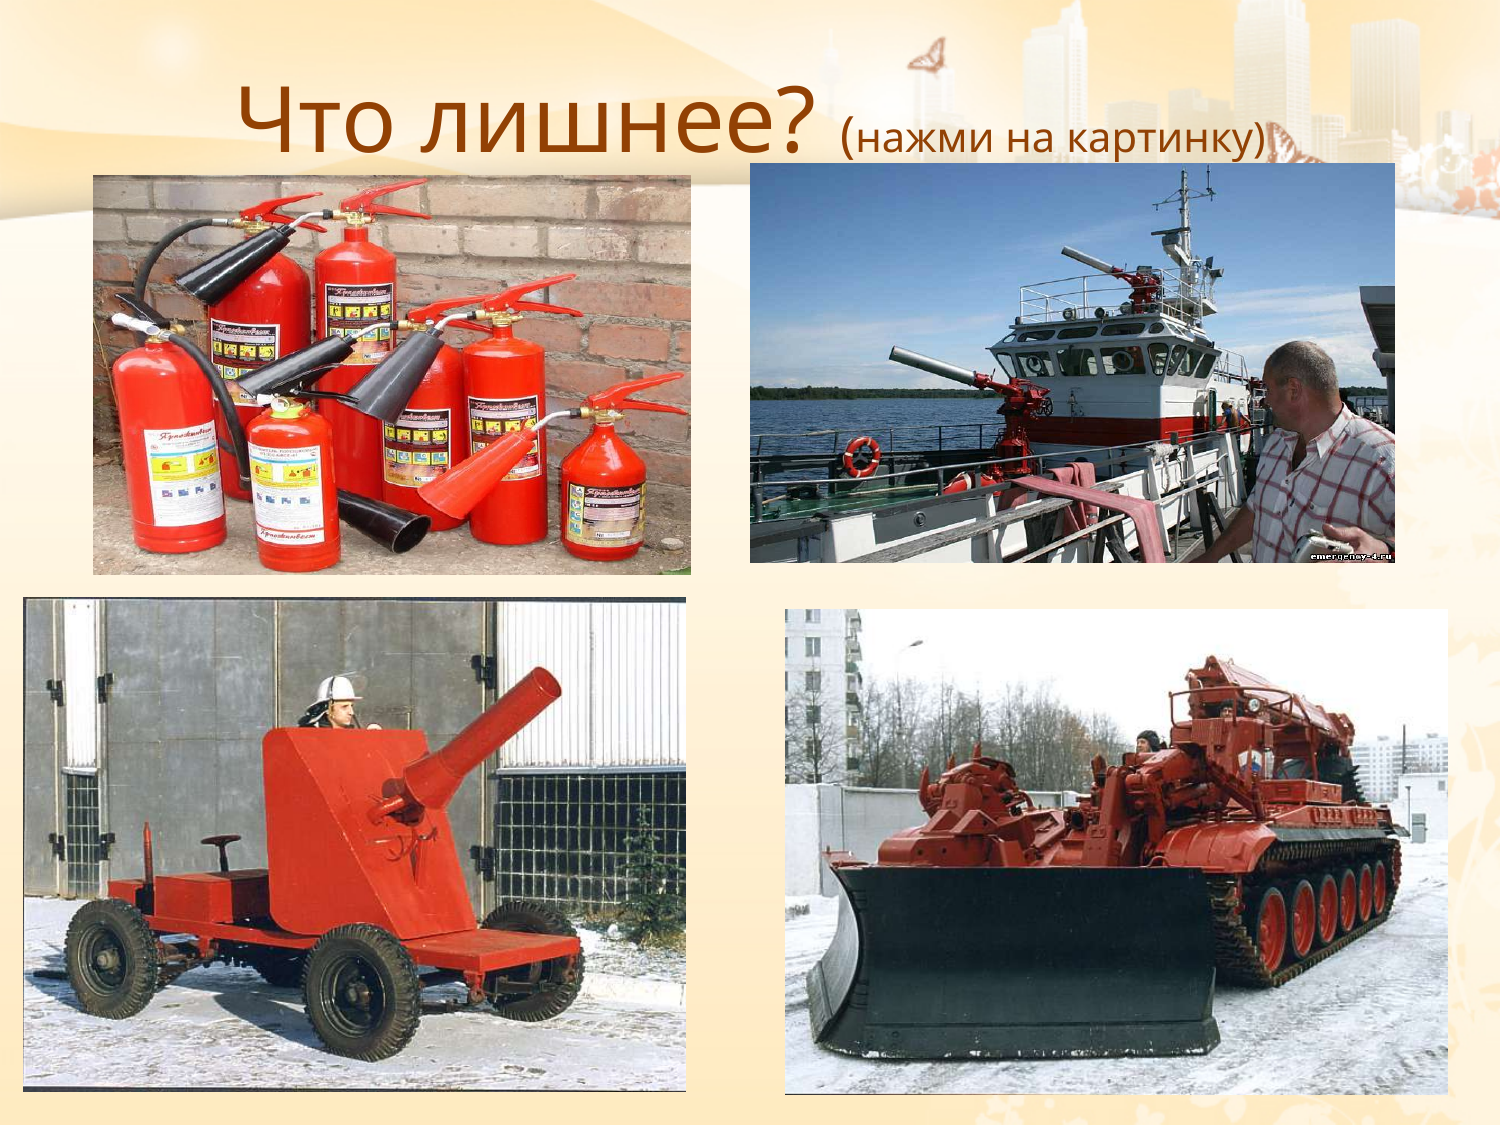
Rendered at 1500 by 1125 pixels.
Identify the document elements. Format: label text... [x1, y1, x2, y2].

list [23, 597, 687, 1092]
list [784, 609, 1448, 1096]
picture [0, 0, 1500, 1125]
title Что лишнее? (нажми на картинку) [74, 44, 1426, 188]
